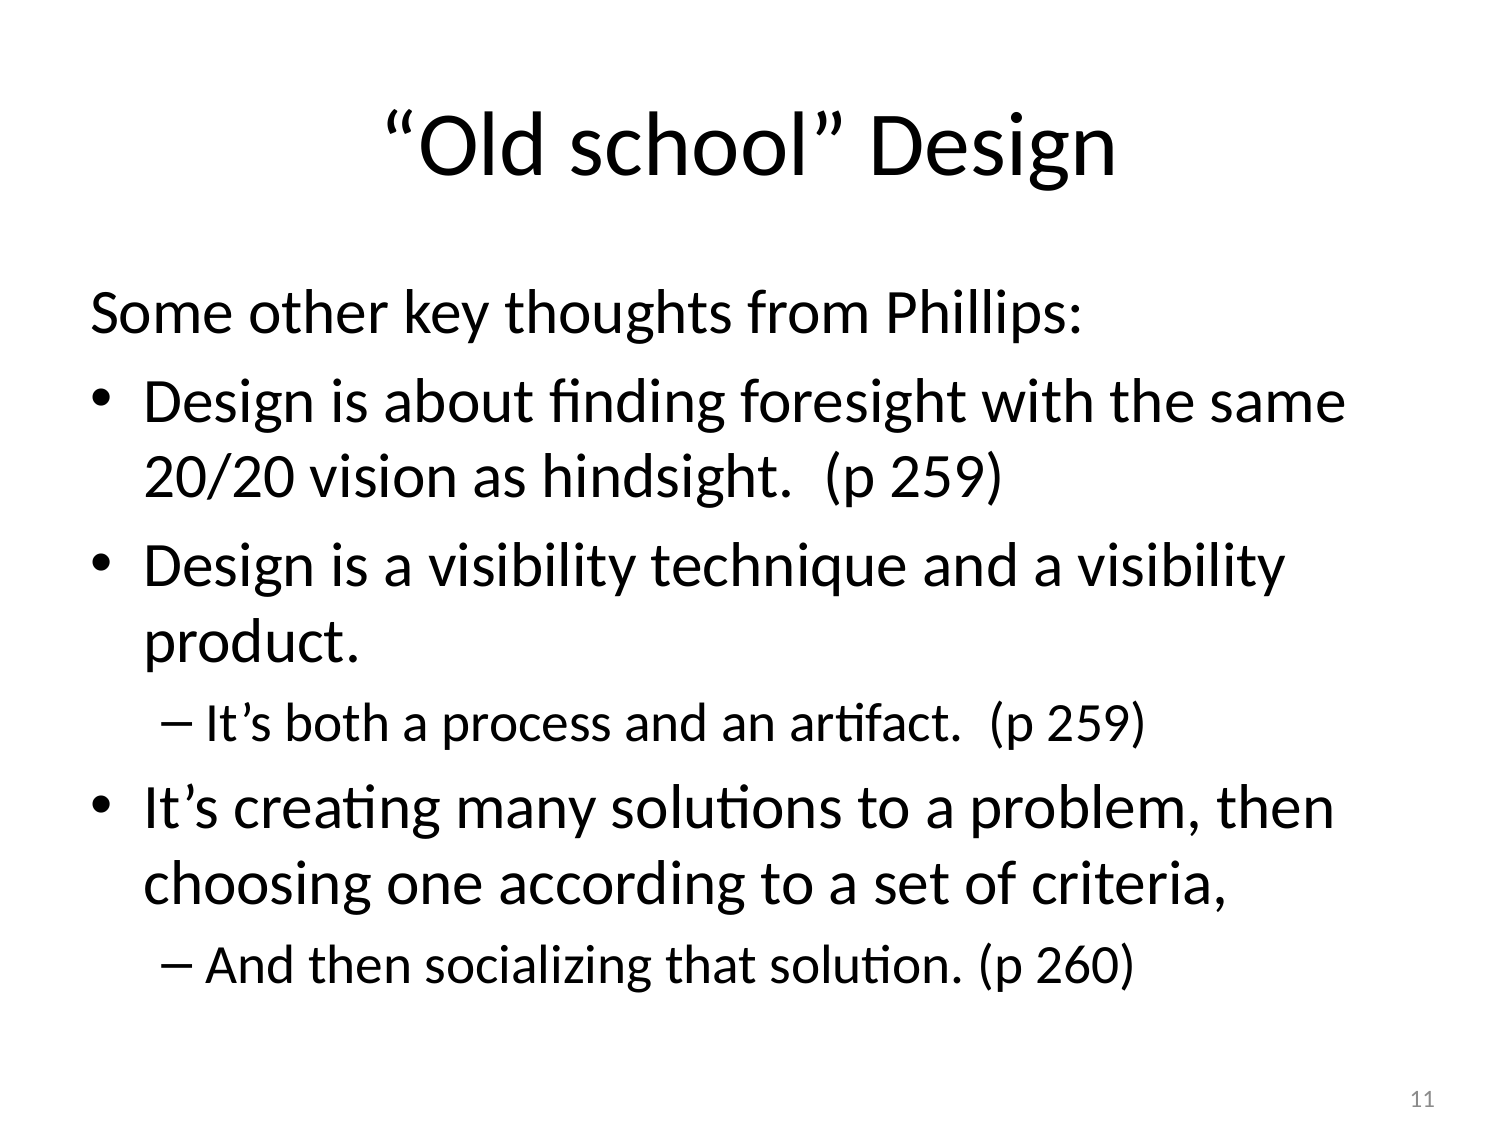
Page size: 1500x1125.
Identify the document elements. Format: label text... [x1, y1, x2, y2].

list Some other key thoughts from Phillips: Design is about finding foresight with the same 20/20 vision as hindsight. (p 259) Design is a visibility technique and a visibility product. It’s both a process and an artifact. (p 259) It’s creating many solutions to a problem, then choosing one according to a set of criteria, And then socializing that solution. (p 260) [75, 262, 1425, 1005]
title “Old school” Design [75, 45, 1425, 233]
